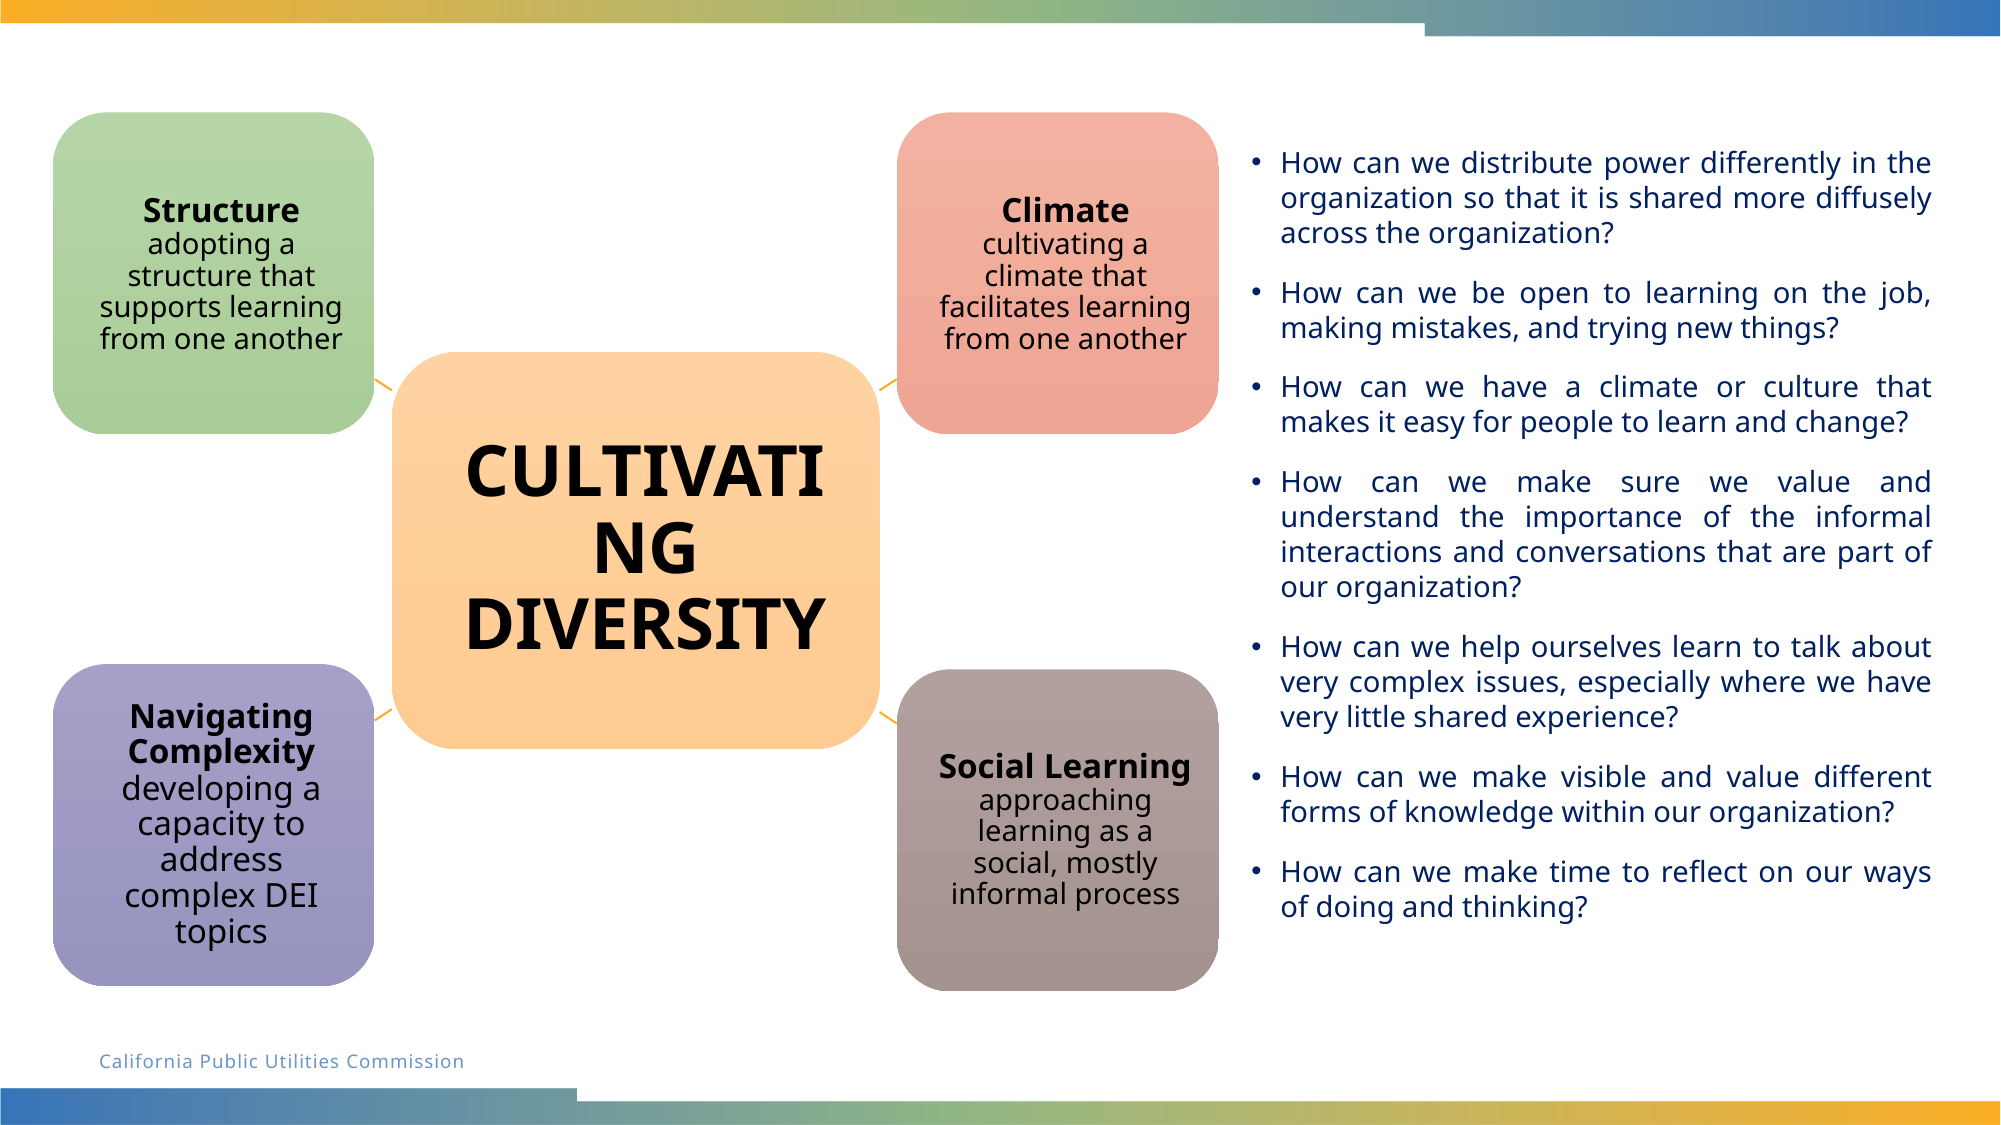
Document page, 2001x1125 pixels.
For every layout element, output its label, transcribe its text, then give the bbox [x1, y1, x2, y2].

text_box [52, 79, 1219, 1021]
picture [0, 0, 2001, 1125]
text_box How can we distribute power differently in the organization so that it is shared more diffusely across the organization? How can we be open to learning on the job, making mistakes, and trying new things? How can we have a climate or culture that makes it easy for people to learn and change? How can we make sure we value and understand the importance of the informal interactions and conversations that are part of our organization? How can we help ourselves learn to talk about very complex issues, especially where we have very little shared experience? How can we make visible and value different forms of knowledge within our organization? How can we make time to reflect on our ways of doing and thinking? [1219, 136, 1948, 931]
